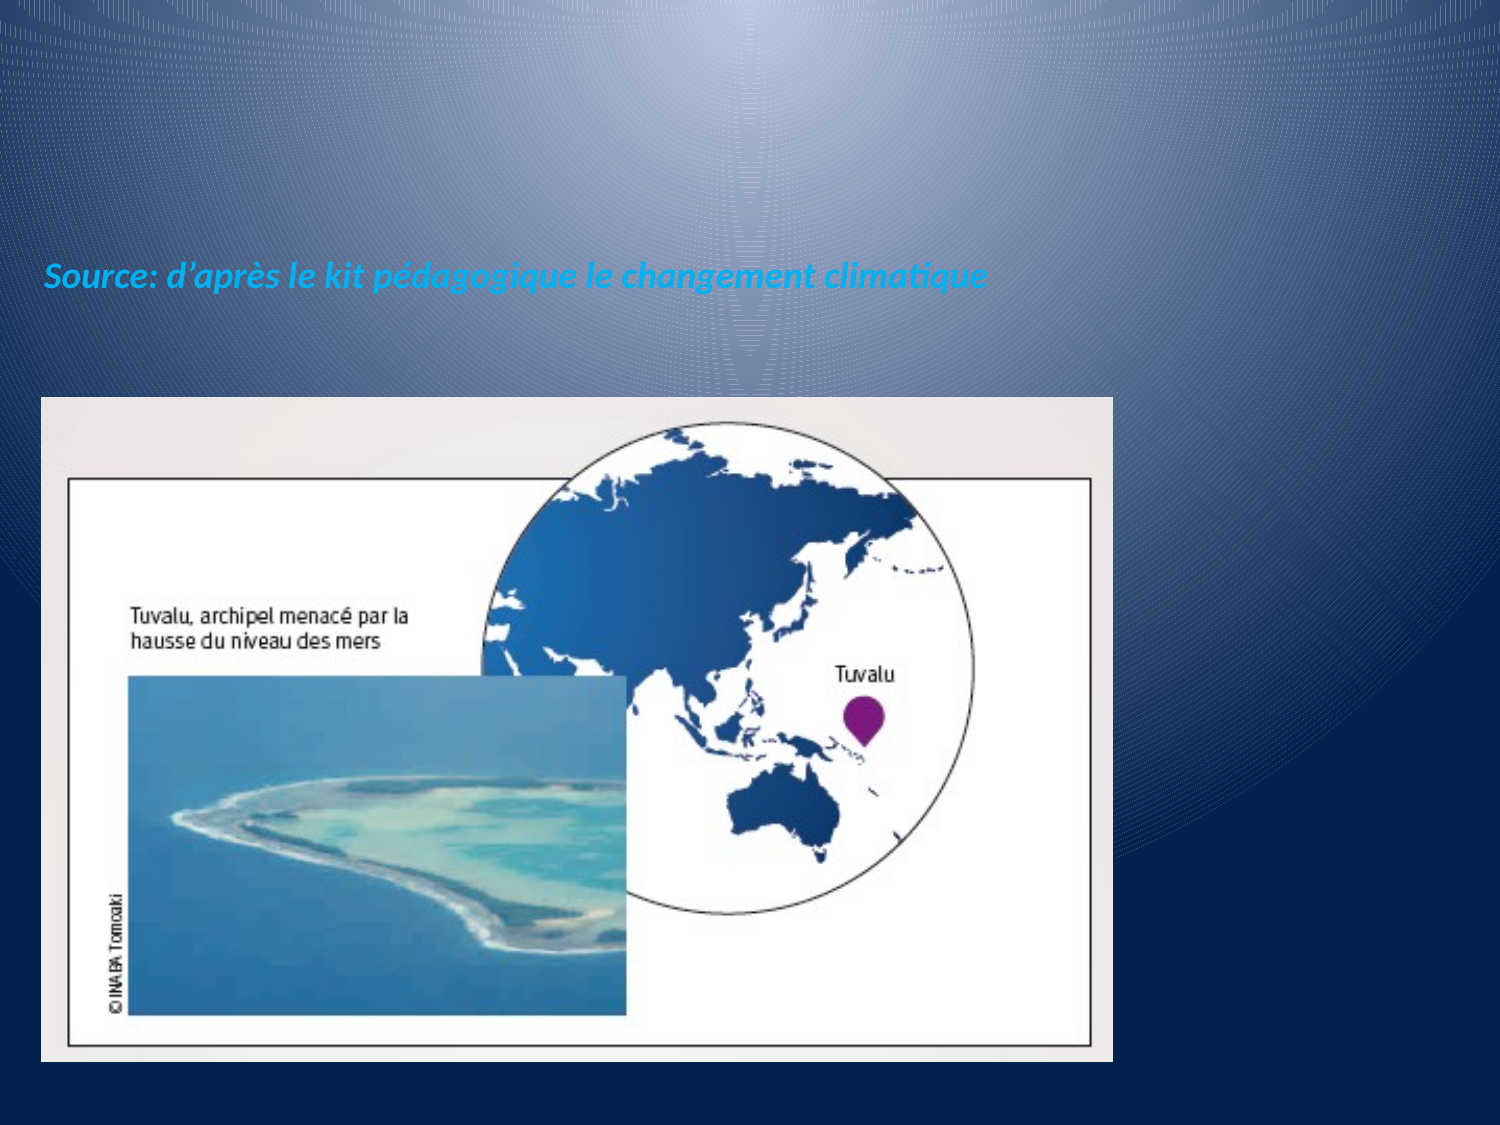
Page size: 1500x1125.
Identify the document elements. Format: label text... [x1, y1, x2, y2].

picture [41, 396, 1113, 1062]
text_box Source: d’après le kit pédagogique le changement climatique [29, 243, 1105, 304]
text_box [100, 113, 892, 174]
